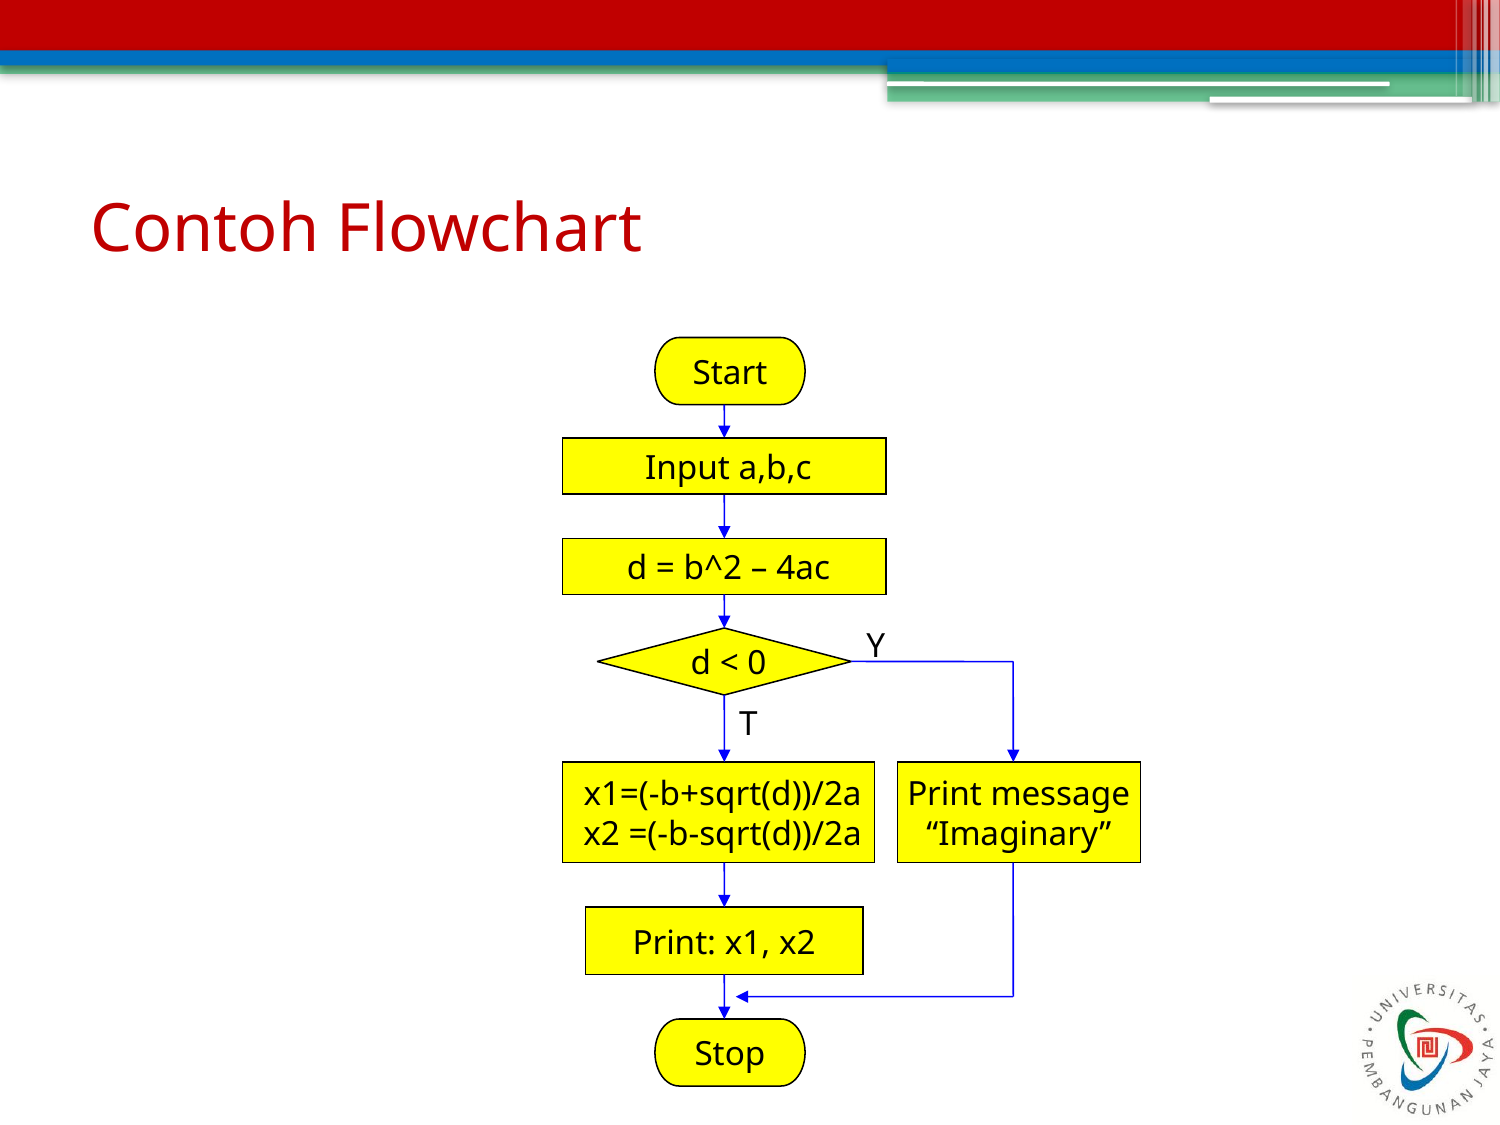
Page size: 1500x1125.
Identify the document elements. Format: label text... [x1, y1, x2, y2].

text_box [562, 337, 1141, 1087]
title Contoh Flowchart [75, 137, 1425, 313]
picture [1352, 975, 1500, 1125]
